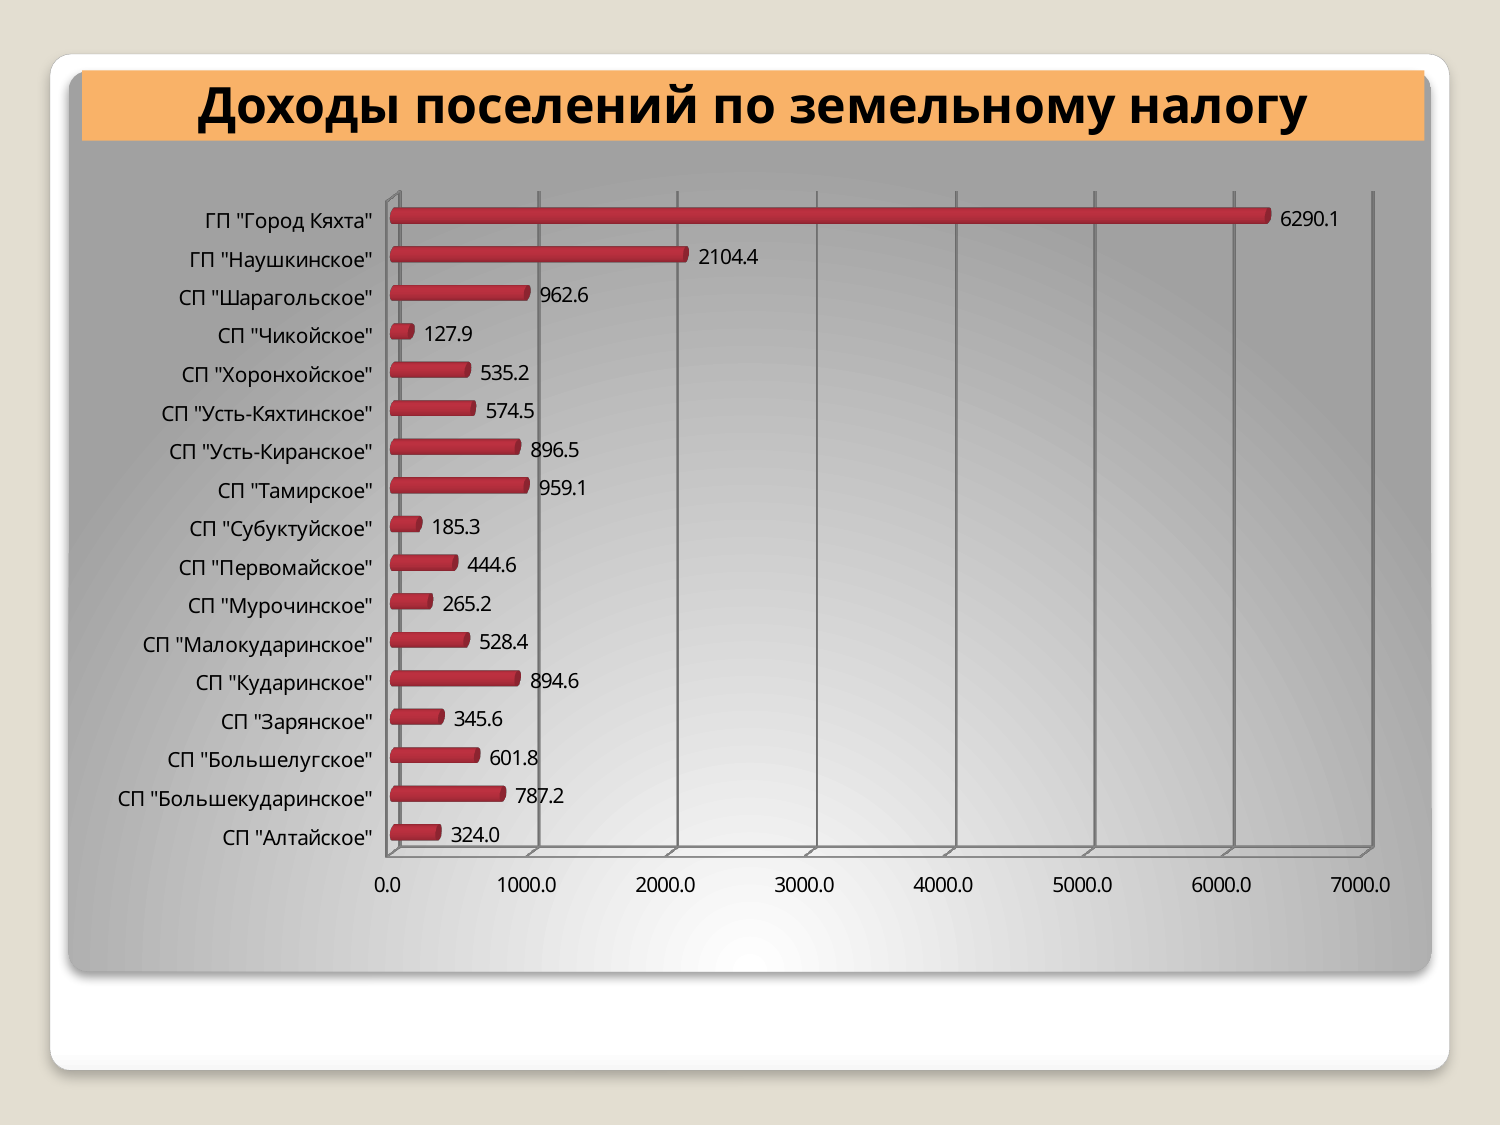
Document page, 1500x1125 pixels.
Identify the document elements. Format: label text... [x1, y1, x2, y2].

chart [82, 175, 1430, 915]
title Доходы поселений по земельному налогу [82, 70, 1425, 141]
